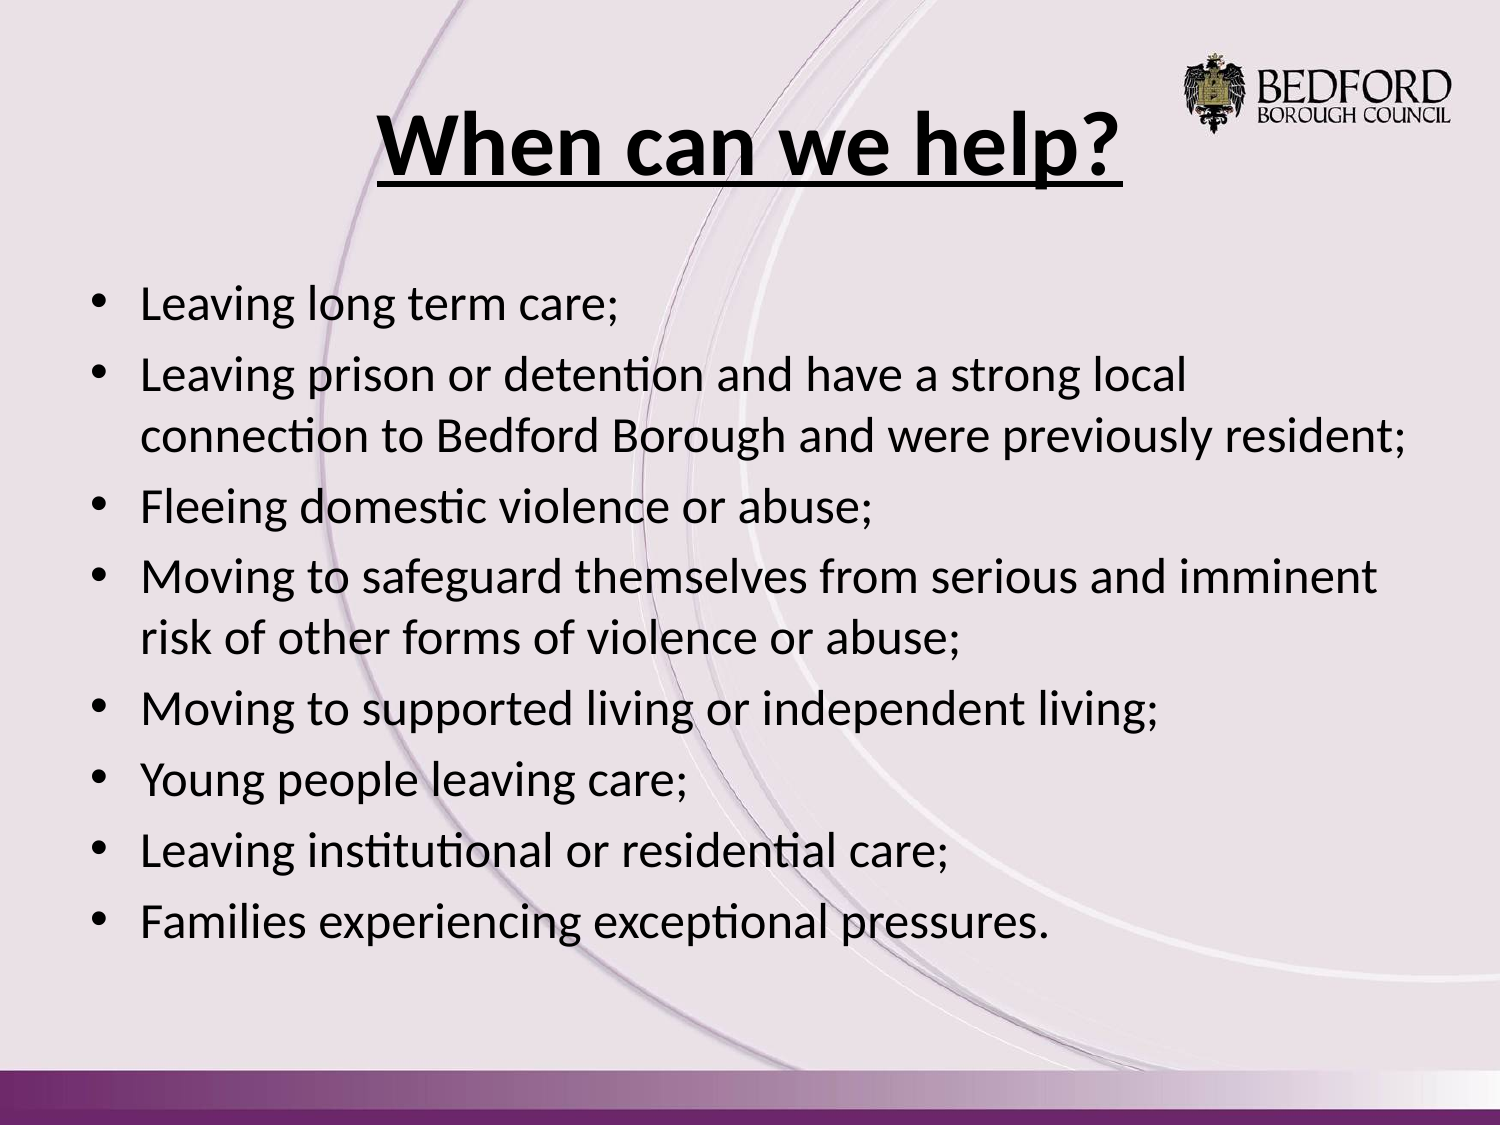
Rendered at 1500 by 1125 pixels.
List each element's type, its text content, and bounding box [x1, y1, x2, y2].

picture [0, 0, 1500, 1125]
list Leaving long term care; Leaving prison or detention and have a strong local connection to Bedford Borough and were previously resident; Fleeing domestic violence or abuse; Moving to safeguard themselves from serious and imminent risk of other forms of violence or abuse; Moving to supported living or independent living; Young people leaving care; Leaving institutional or residential care; Families experiencing exceptional pressures. [75, 262, 1425, 1005]
title When can we help? [75, 45, 1425, 233]
